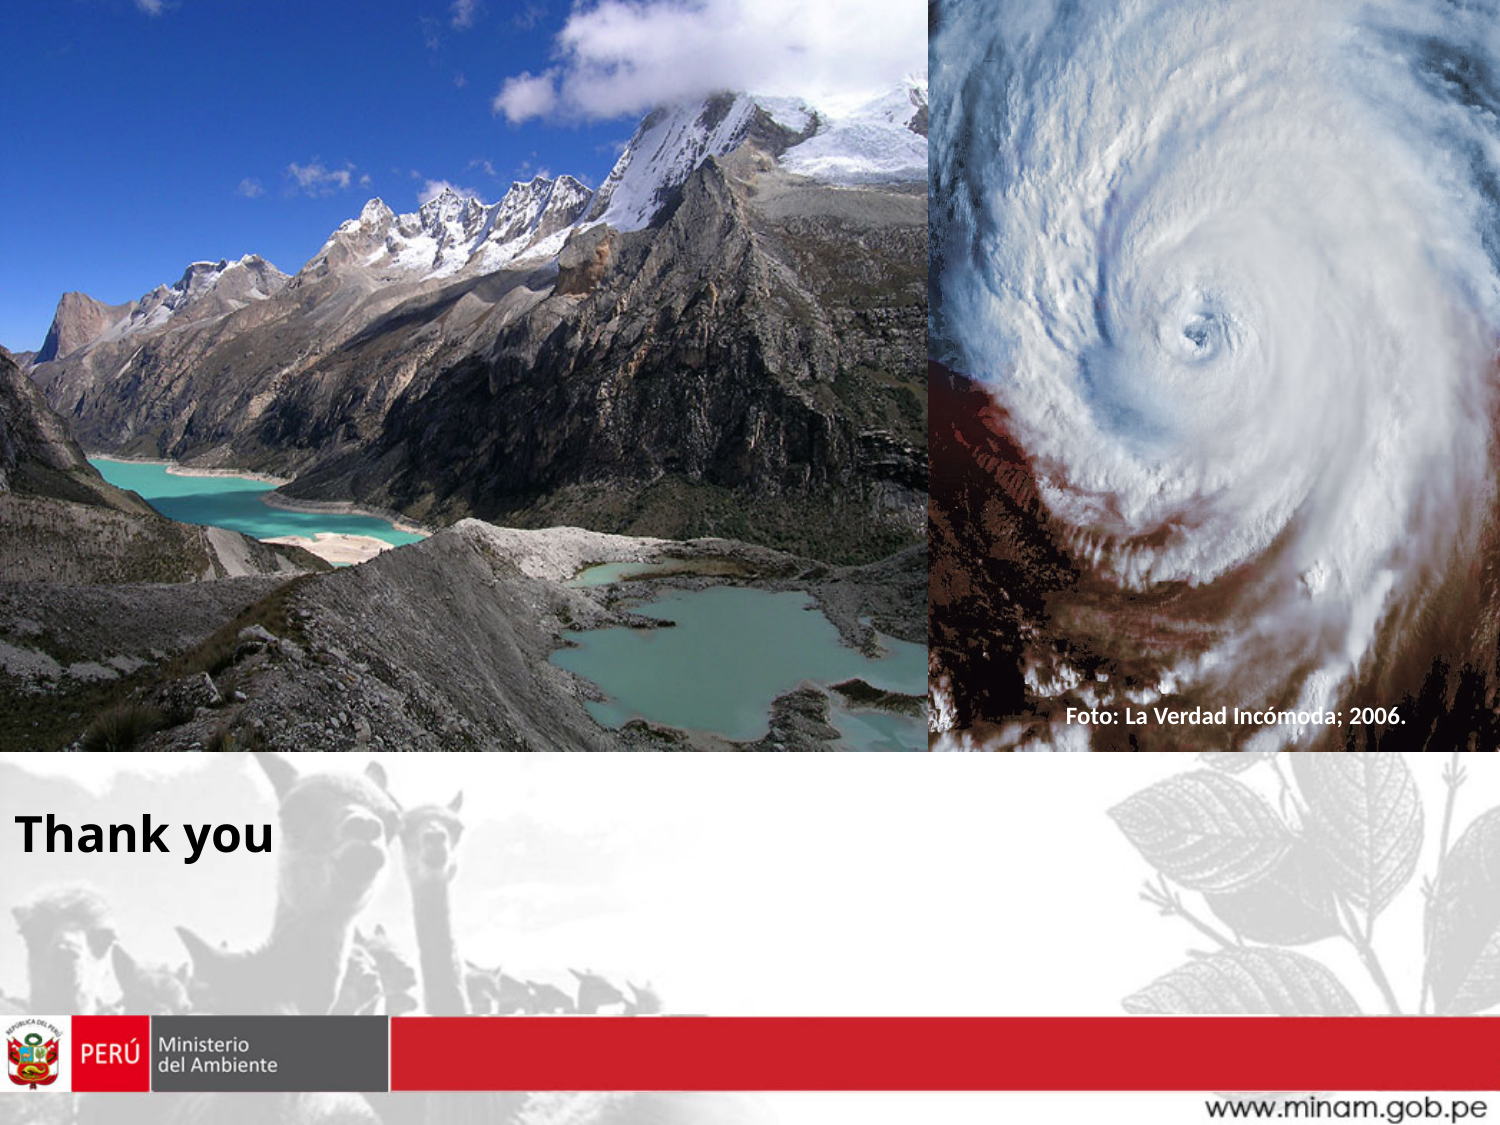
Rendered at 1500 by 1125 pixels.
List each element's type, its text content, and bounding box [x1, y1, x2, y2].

text_box Thank you [0, 794, 1500, 1043]
picture [0, 0, 1500, 794]
picture [0, 1043, 1500, 1125]
